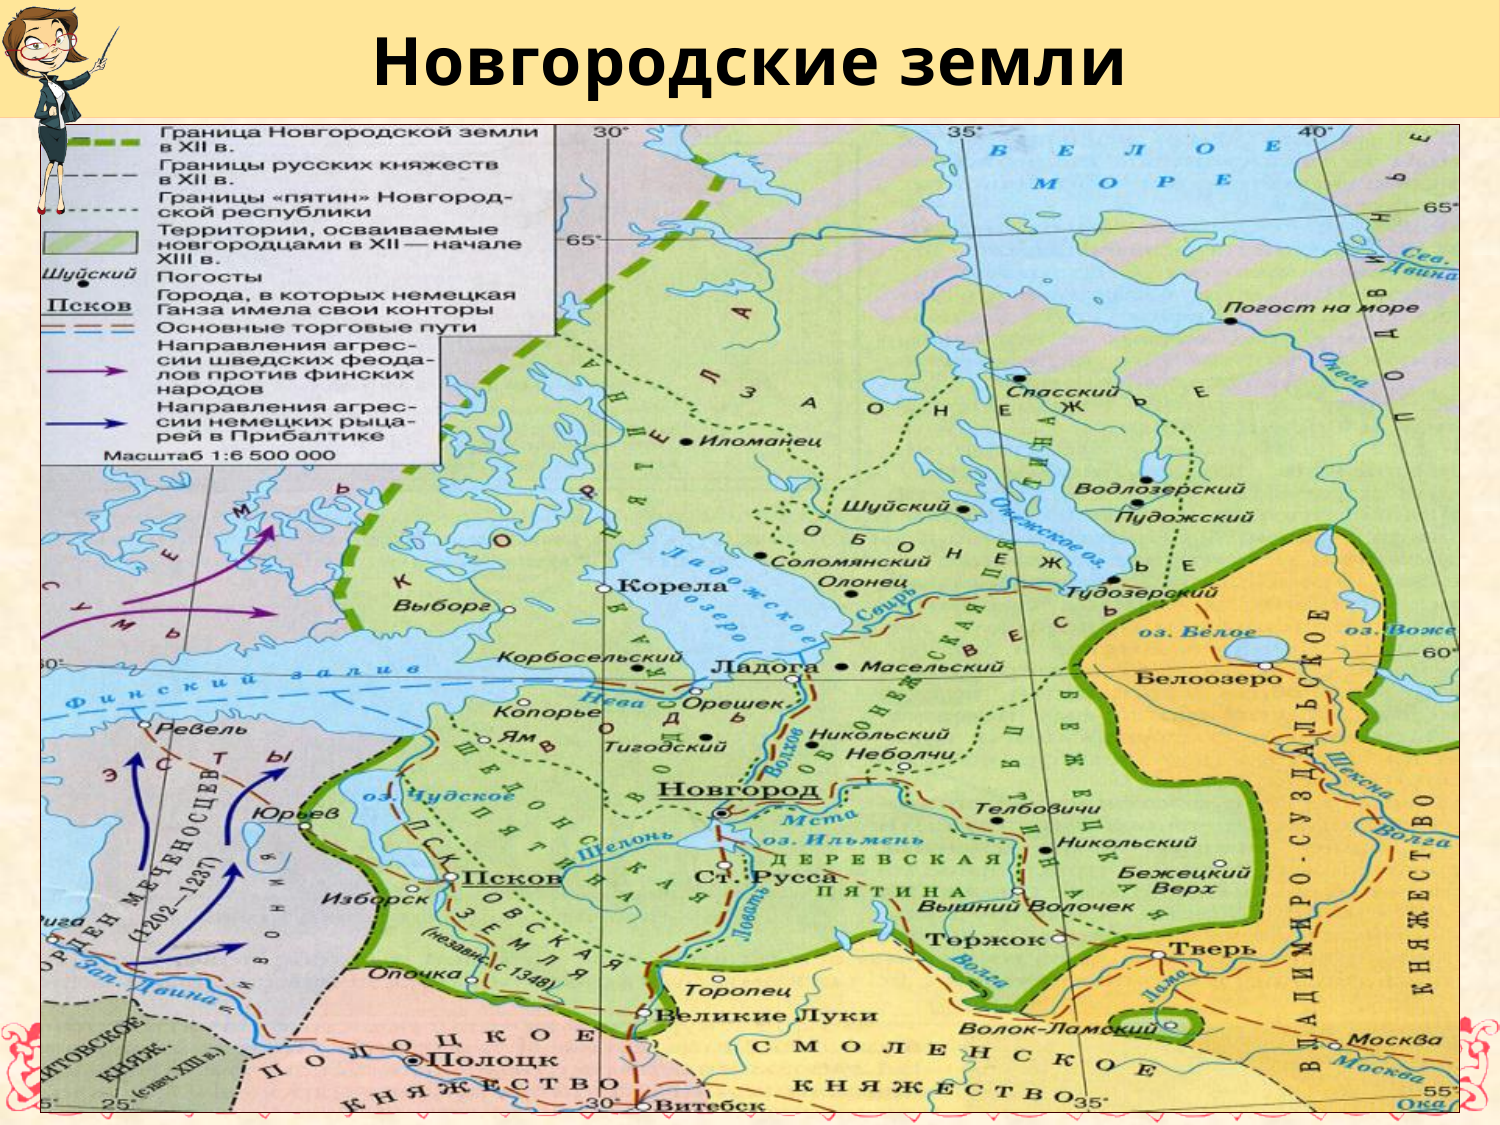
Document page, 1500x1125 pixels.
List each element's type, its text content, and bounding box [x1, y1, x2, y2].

picture [0, 0, 1500, 1125]
title Новгородские земли [124, 0, 1459, 119]
